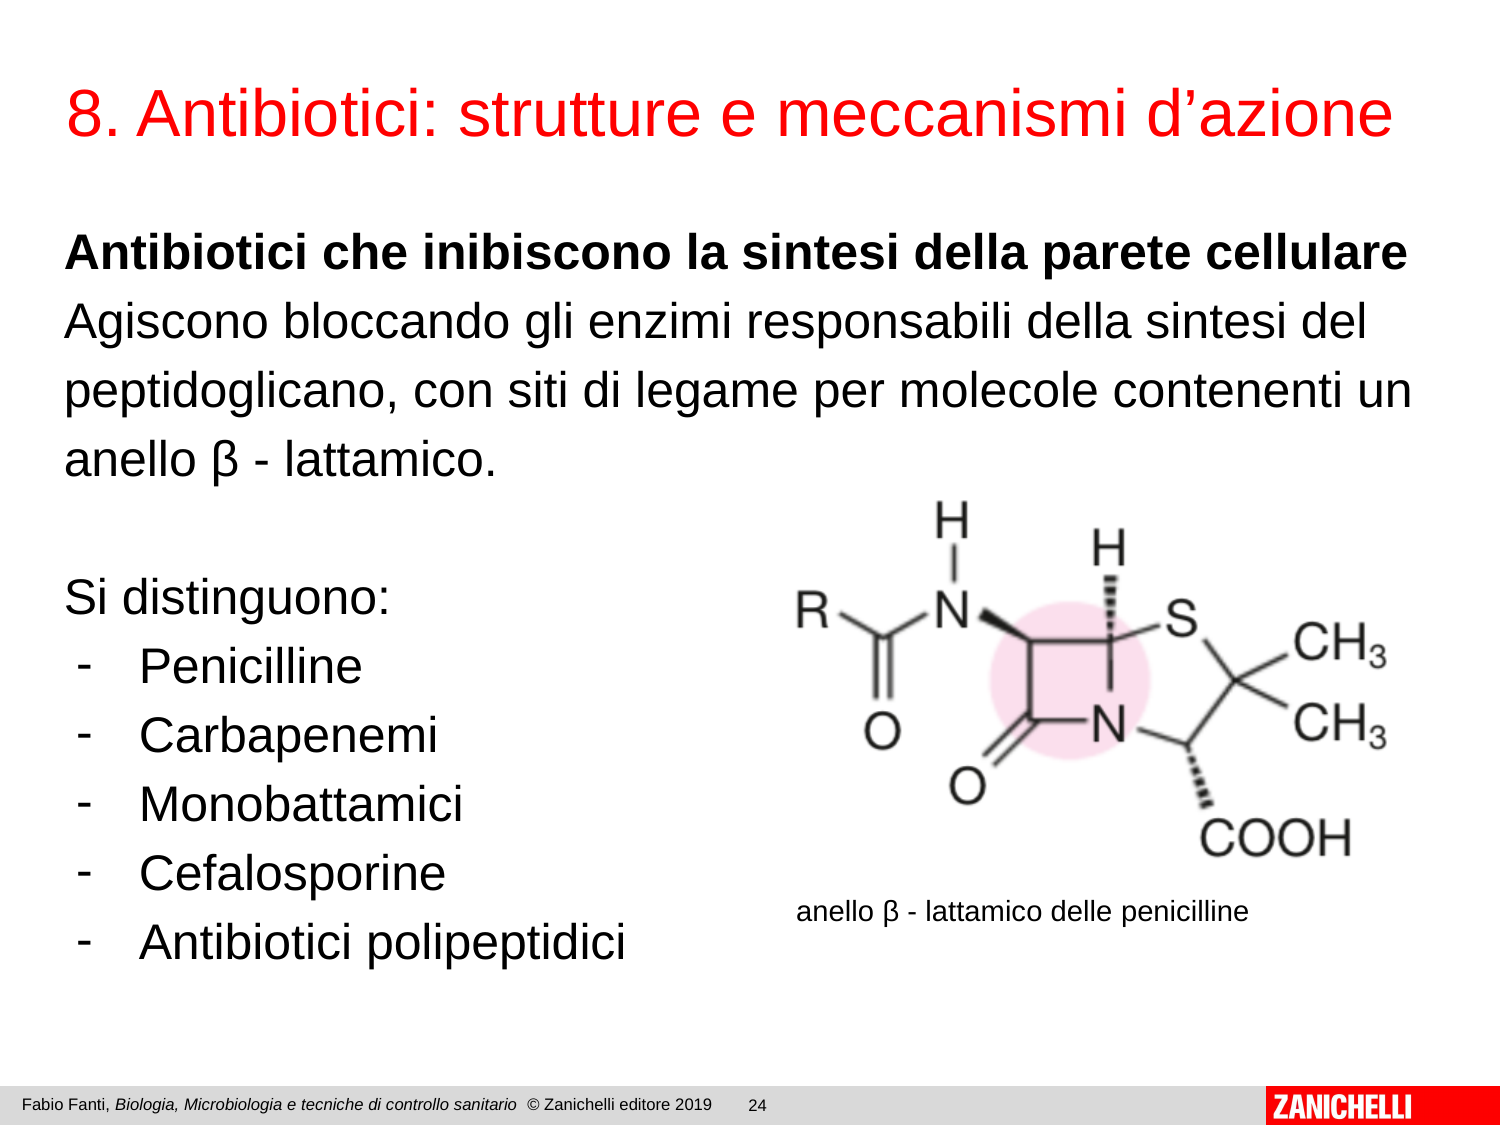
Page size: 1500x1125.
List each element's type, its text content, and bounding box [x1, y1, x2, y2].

picture [1266, 1086, 1500, 1125]
text_box 8. Antibiotici: strutture e meccanismi d’azione [53, 62, 1500, 208]
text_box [780, 465, 1425, 949]
text_box Antibiotici che inibiscono la sintesi della parete cellulare Agiscono bloccando gli enzimi responsabili della sintesi del peptidoglicano, con siti di legame per molecole contenenti un anello β - lattamico. Si distinguono: Penicilline Carbapenemi Monobattamici Cefalosporine Antibiotici polipeptidici [48, 195, 1479, 991]
